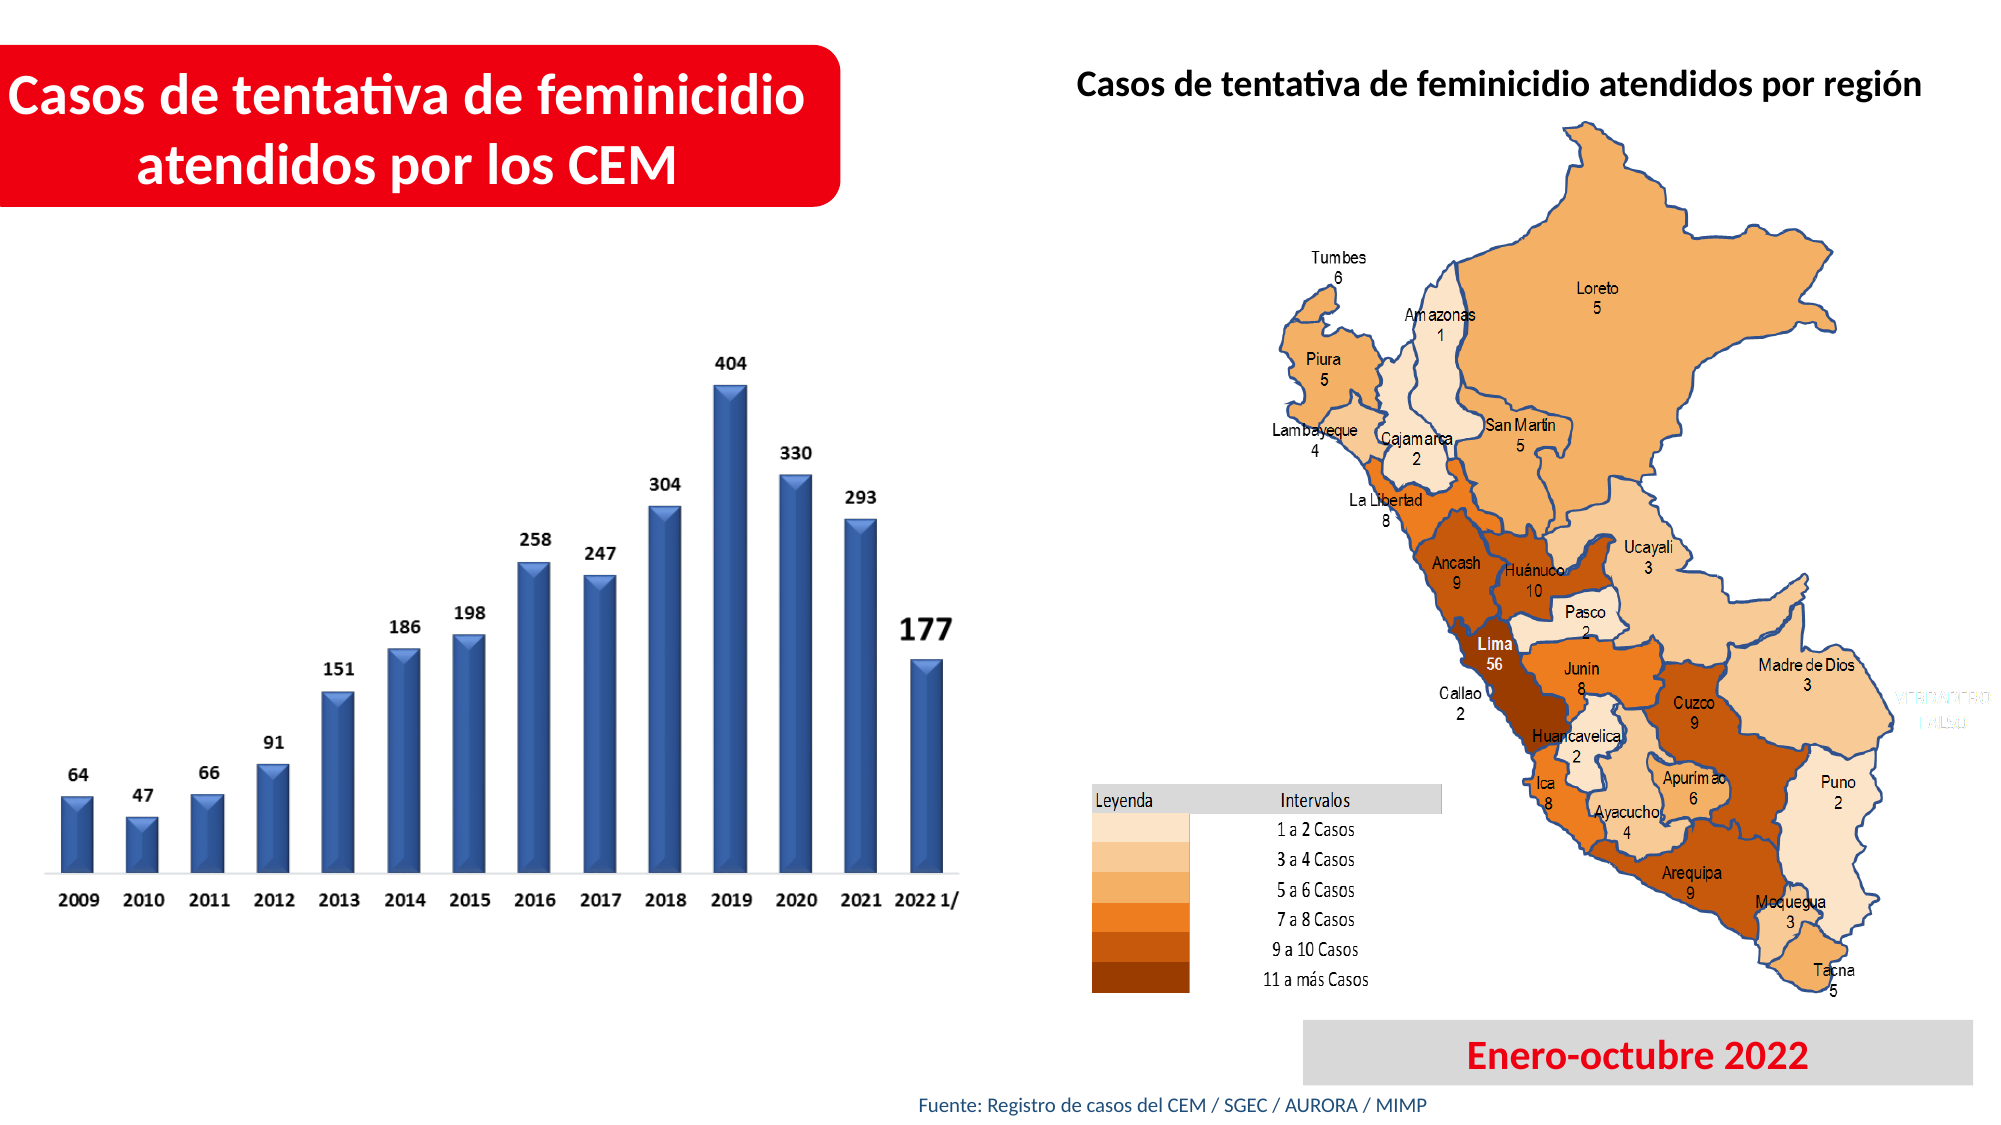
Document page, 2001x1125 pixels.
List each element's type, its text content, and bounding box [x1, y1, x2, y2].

text_box Enero-octubre 2022 [1303, 1053, 1974, 1086]
text_box Fuente: Registro de casos del CEM / SGEC / AURORA / MIMP [903, 1084, 1630, 1125]
picture [20, 330, 984, 928]
picture [1091, 98, 2000, 1046]
text_box Casos de tentativa de feminicidio atendidos por región [1000, 51, 2000, 112]
text_box Casos de tentativa de feminicidio atendidos por los CEM [0, 44, 841, 207]
